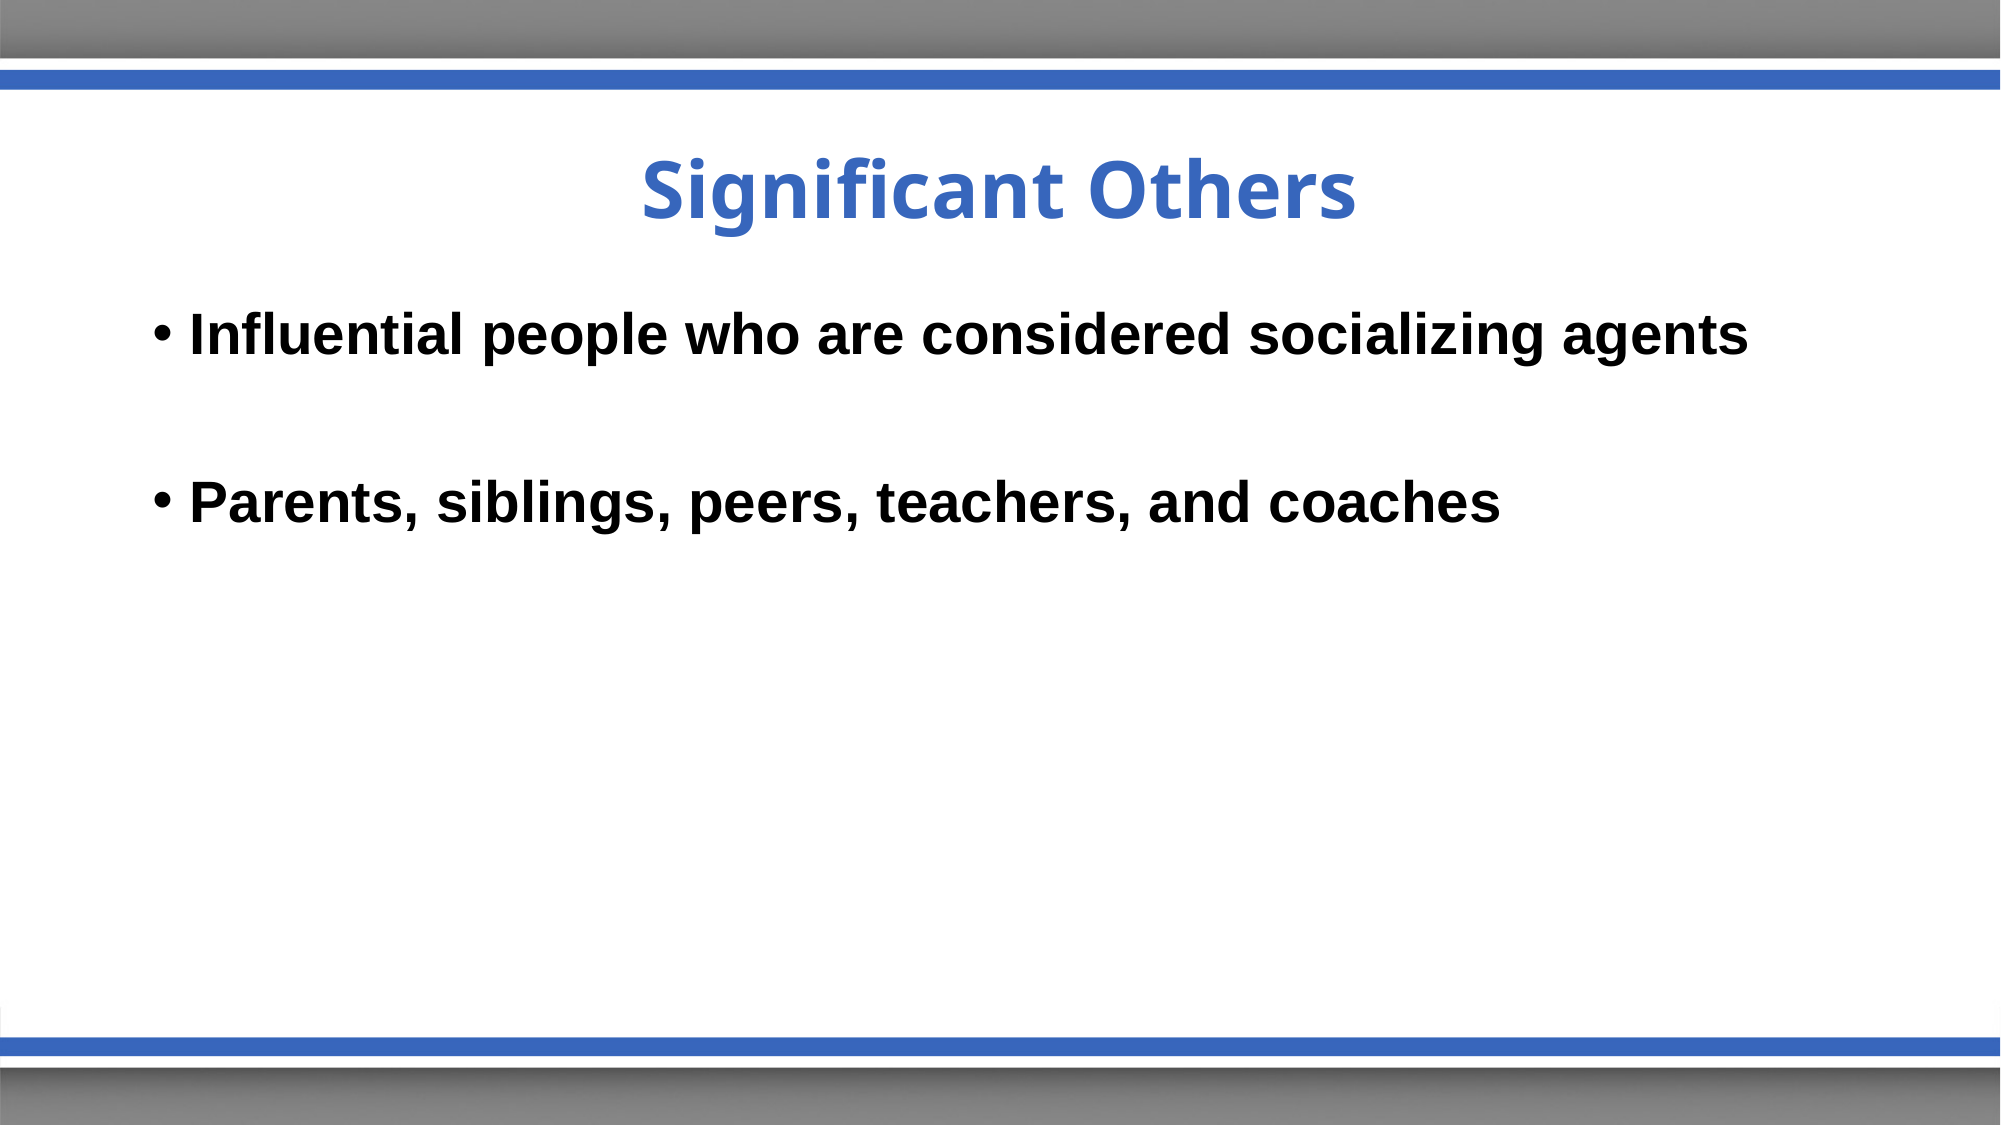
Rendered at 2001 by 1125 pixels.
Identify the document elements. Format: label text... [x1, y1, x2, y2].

list Influential people who are considered socializing agents Parents, siblings, peers, teachers, and coaches [137, 296, 1863, 981]
title Significant Others [137, 159, 1863, 227]
picture [0, 0, 2001, 1125]
